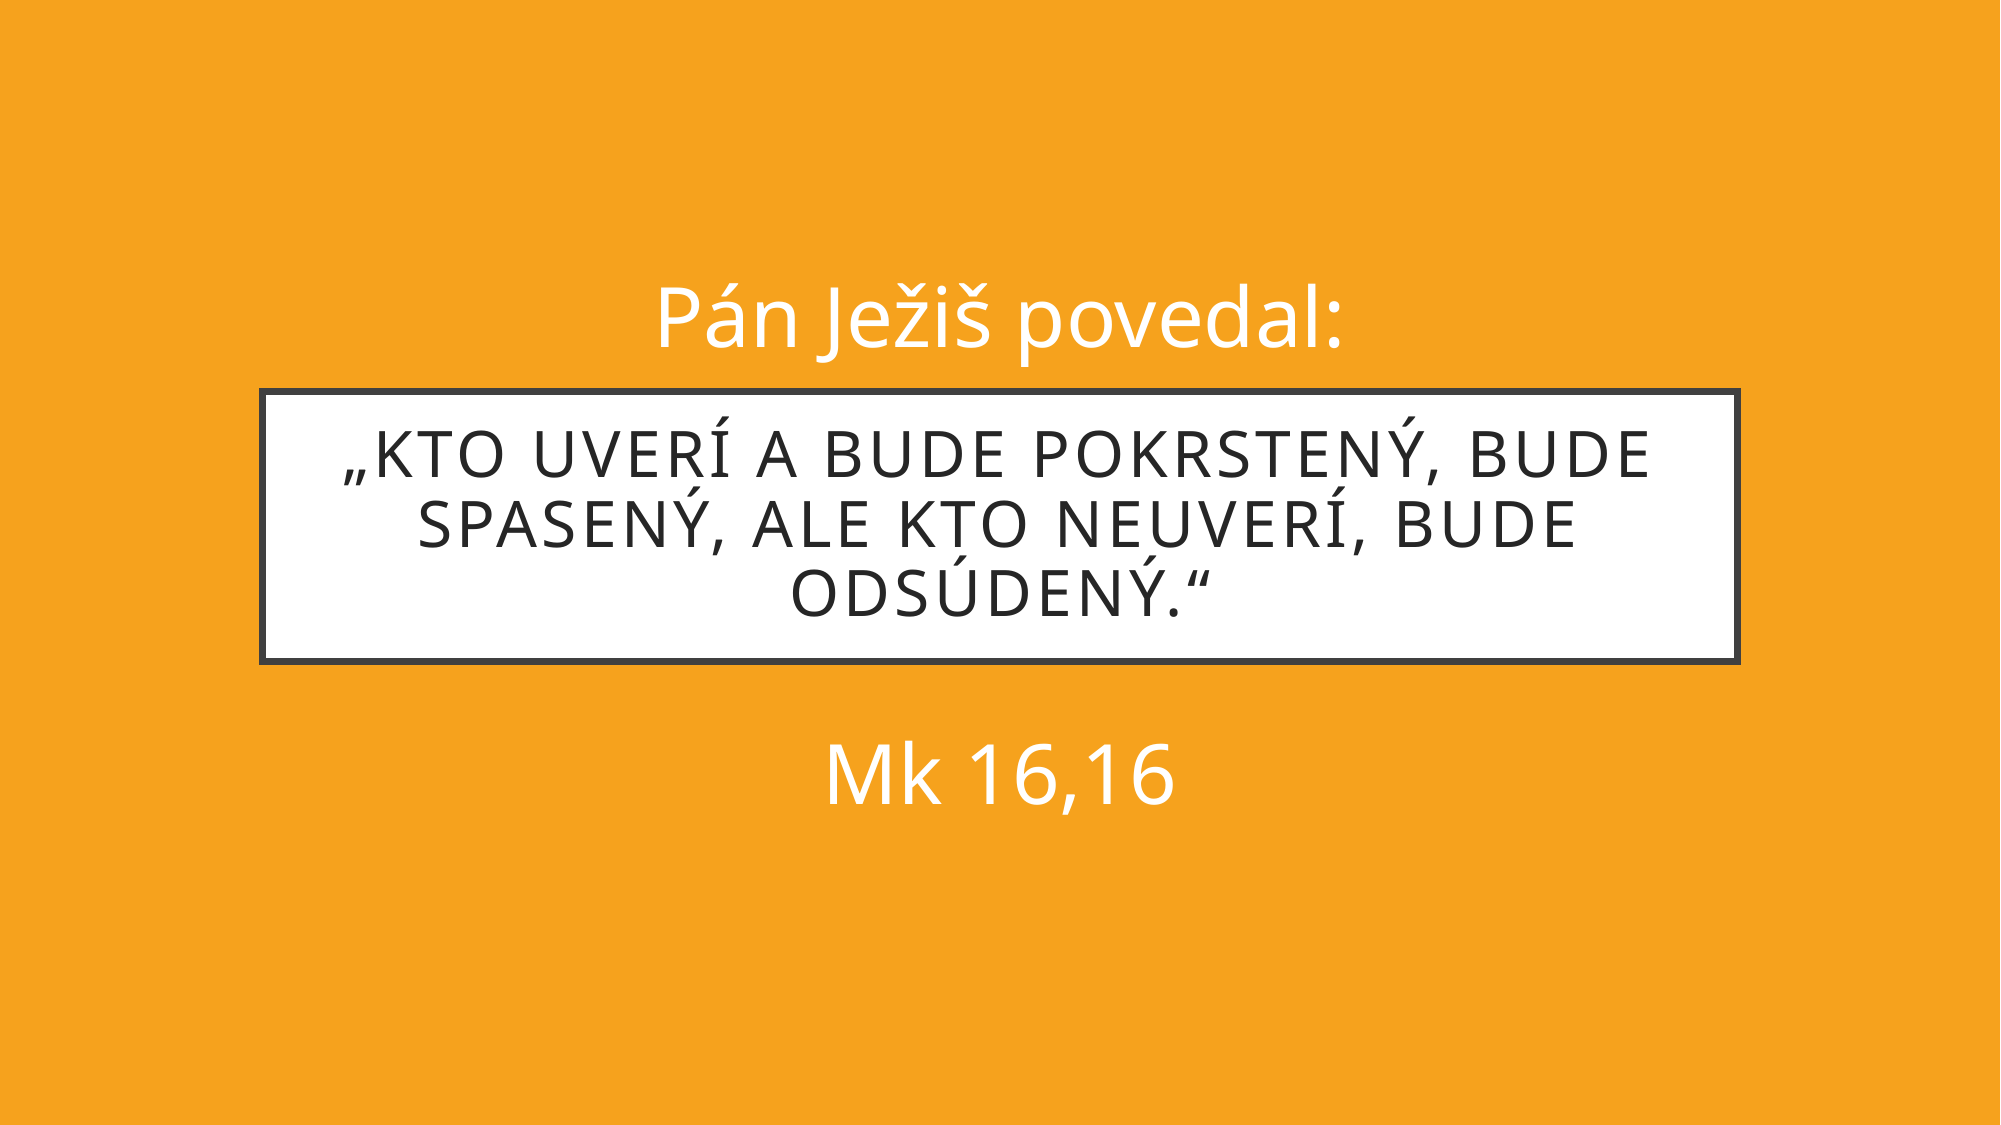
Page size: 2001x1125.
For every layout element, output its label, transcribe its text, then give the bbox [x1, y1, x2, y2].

list Mk 16,16 [442, 713, 1558, 922]
title „Kto uverí a bude pokrstený, bude spasený, ale kto neuverí, bude odsúdený.“ [259, 388, 1741, 665]
text_box Pán Ježiš povedal: [442, 256, 1558, 423]
